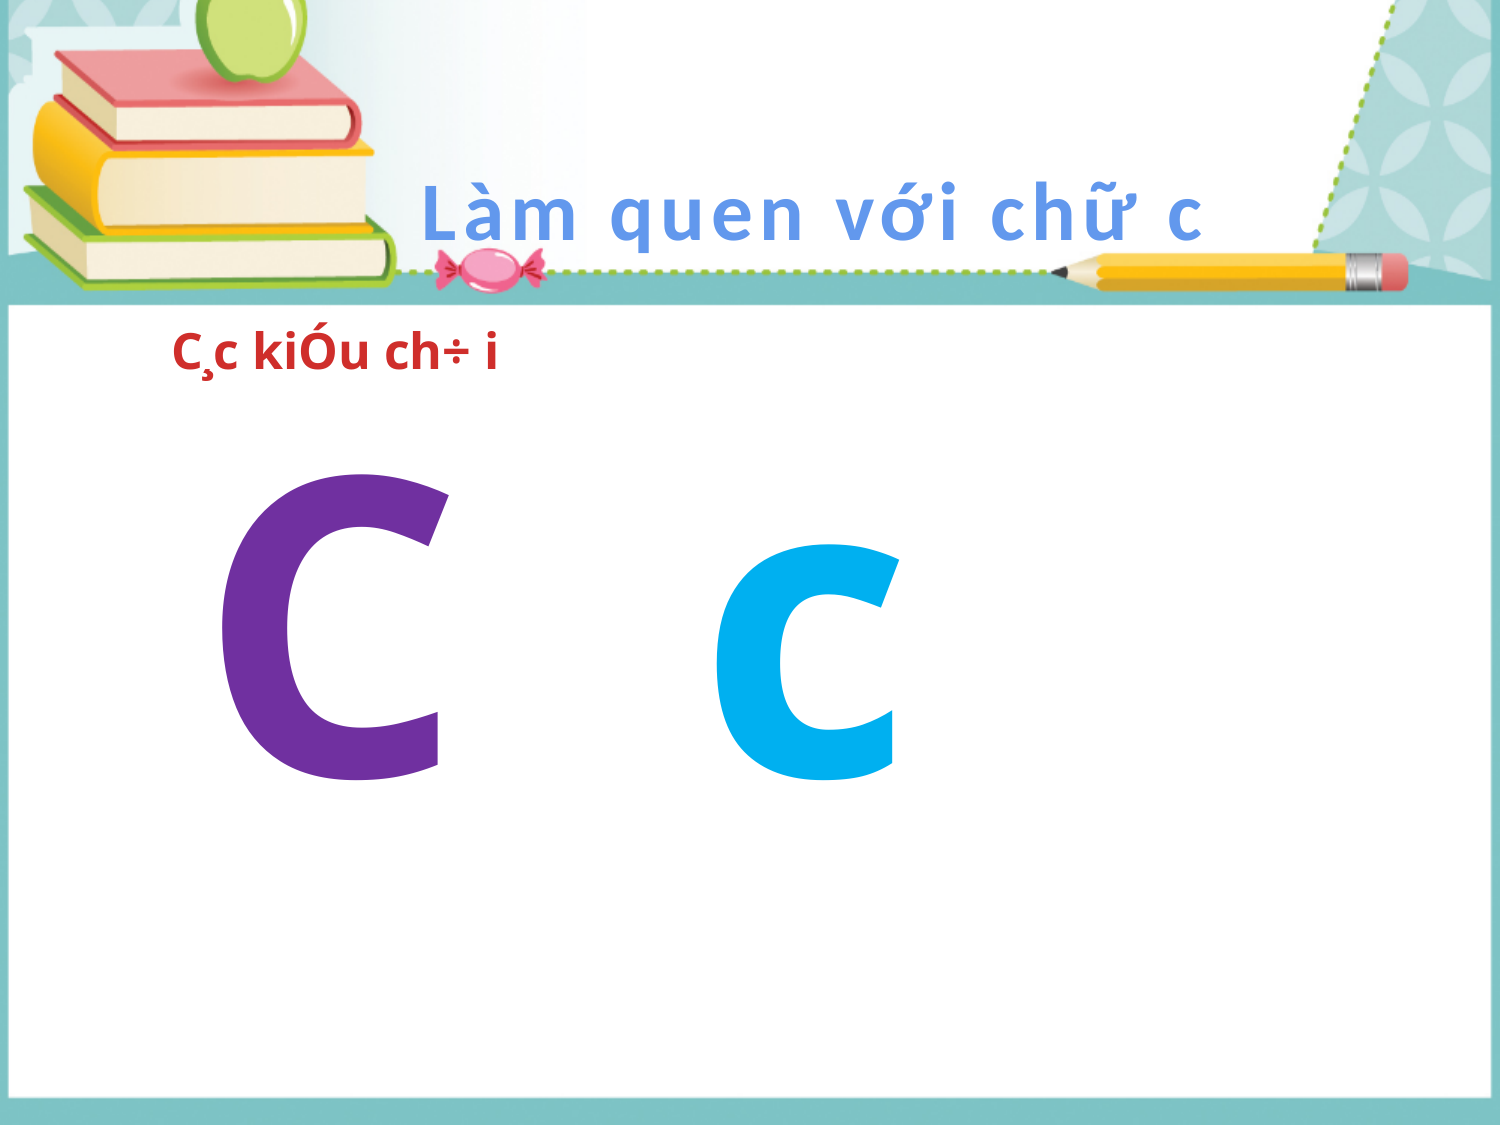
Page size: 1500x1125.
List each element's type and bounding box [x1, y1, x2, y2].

list [0, 0, 1500, 1125]
